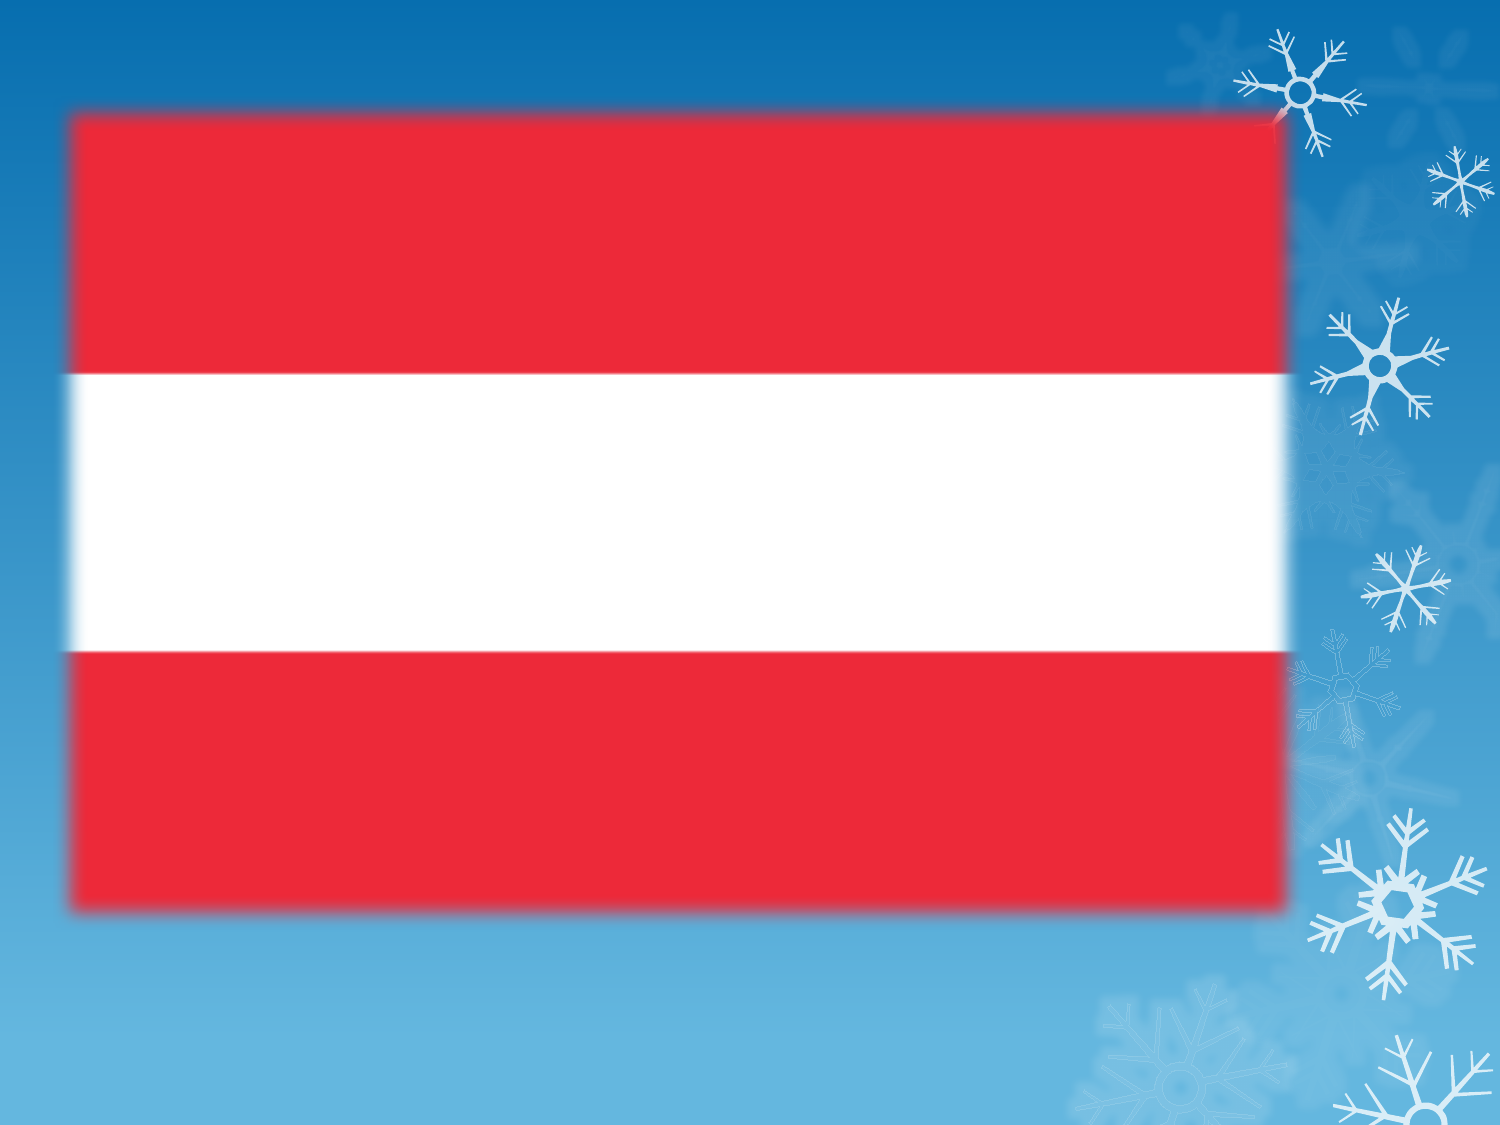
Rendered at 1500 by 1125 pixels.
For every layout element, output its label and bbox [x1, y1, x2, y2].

picture [52, 95, 1304, 930]
